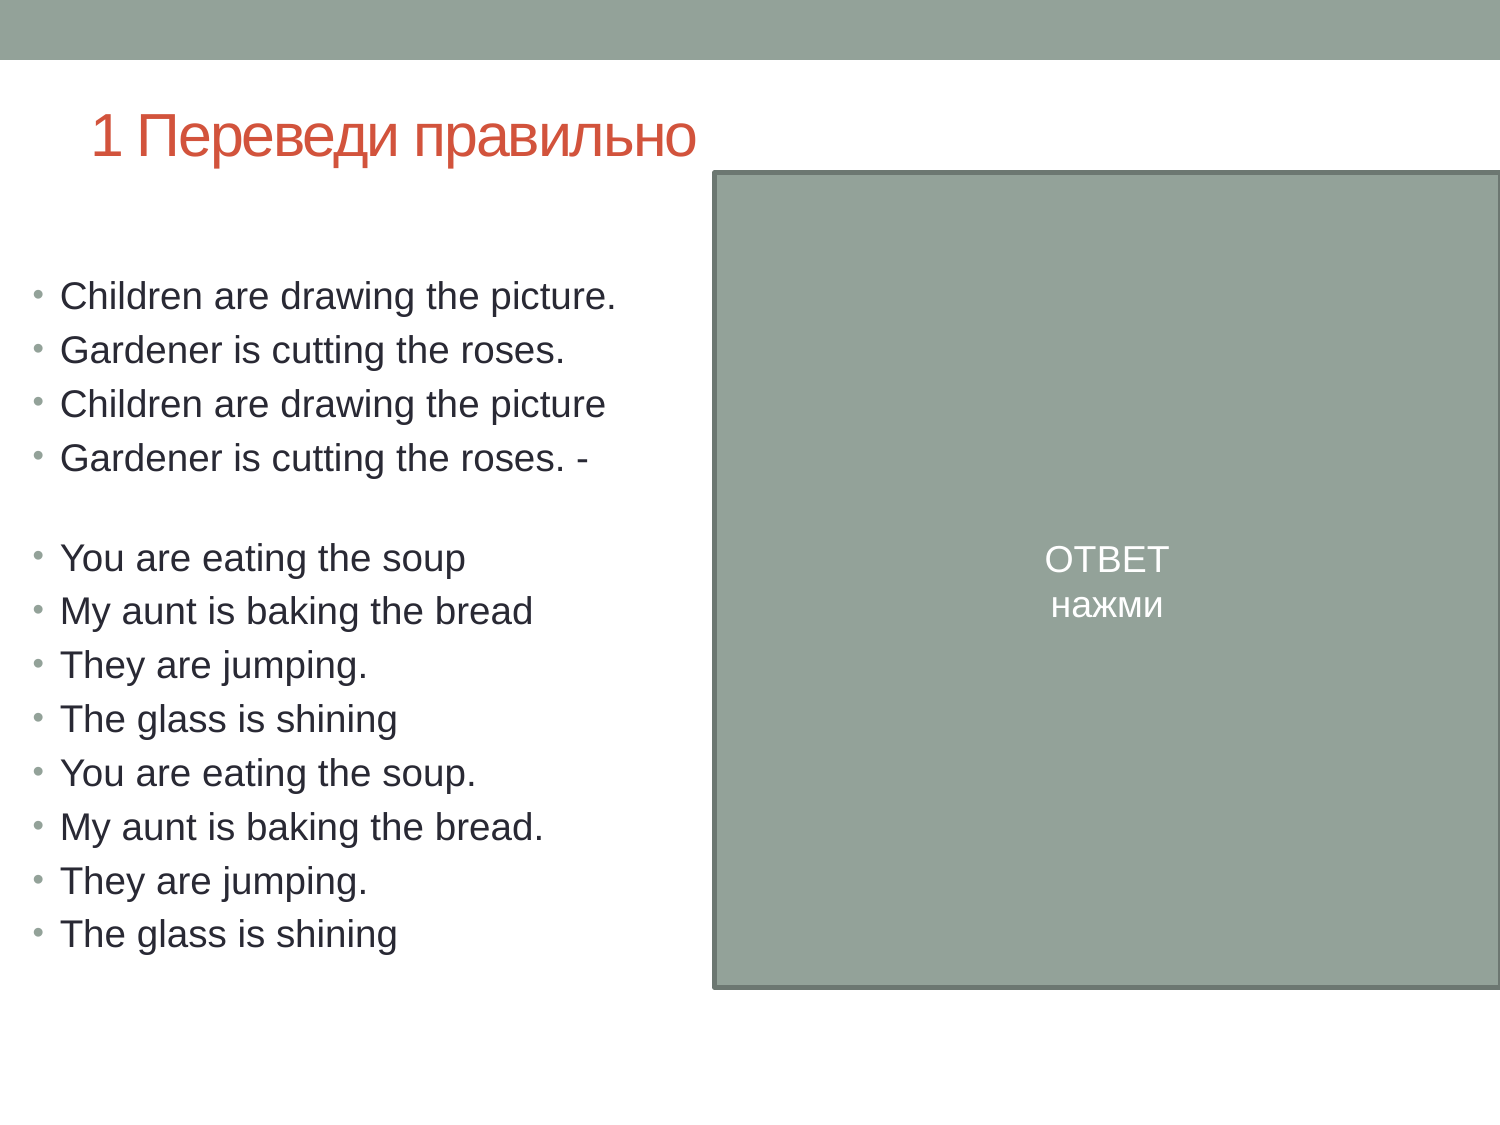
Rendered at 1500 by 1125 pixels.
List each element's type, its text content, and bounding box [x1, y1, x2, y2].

text_box ОТВЕТ нажми [712, 170, 1500, 990]
title 1 Переведи правильно [75, 87, 1425, 209]
text_box Children are drawing the picture. Gardener is cutting the roses. Children are drawing the picture Gardener is cutting the roses. - You are eating the soup My aunt is baking the bread They are jumping. The glass is shining You are eating the soup. My aunt is baking the bread. They are jumping. The glass is shining [17, 209, 715, 1010]
